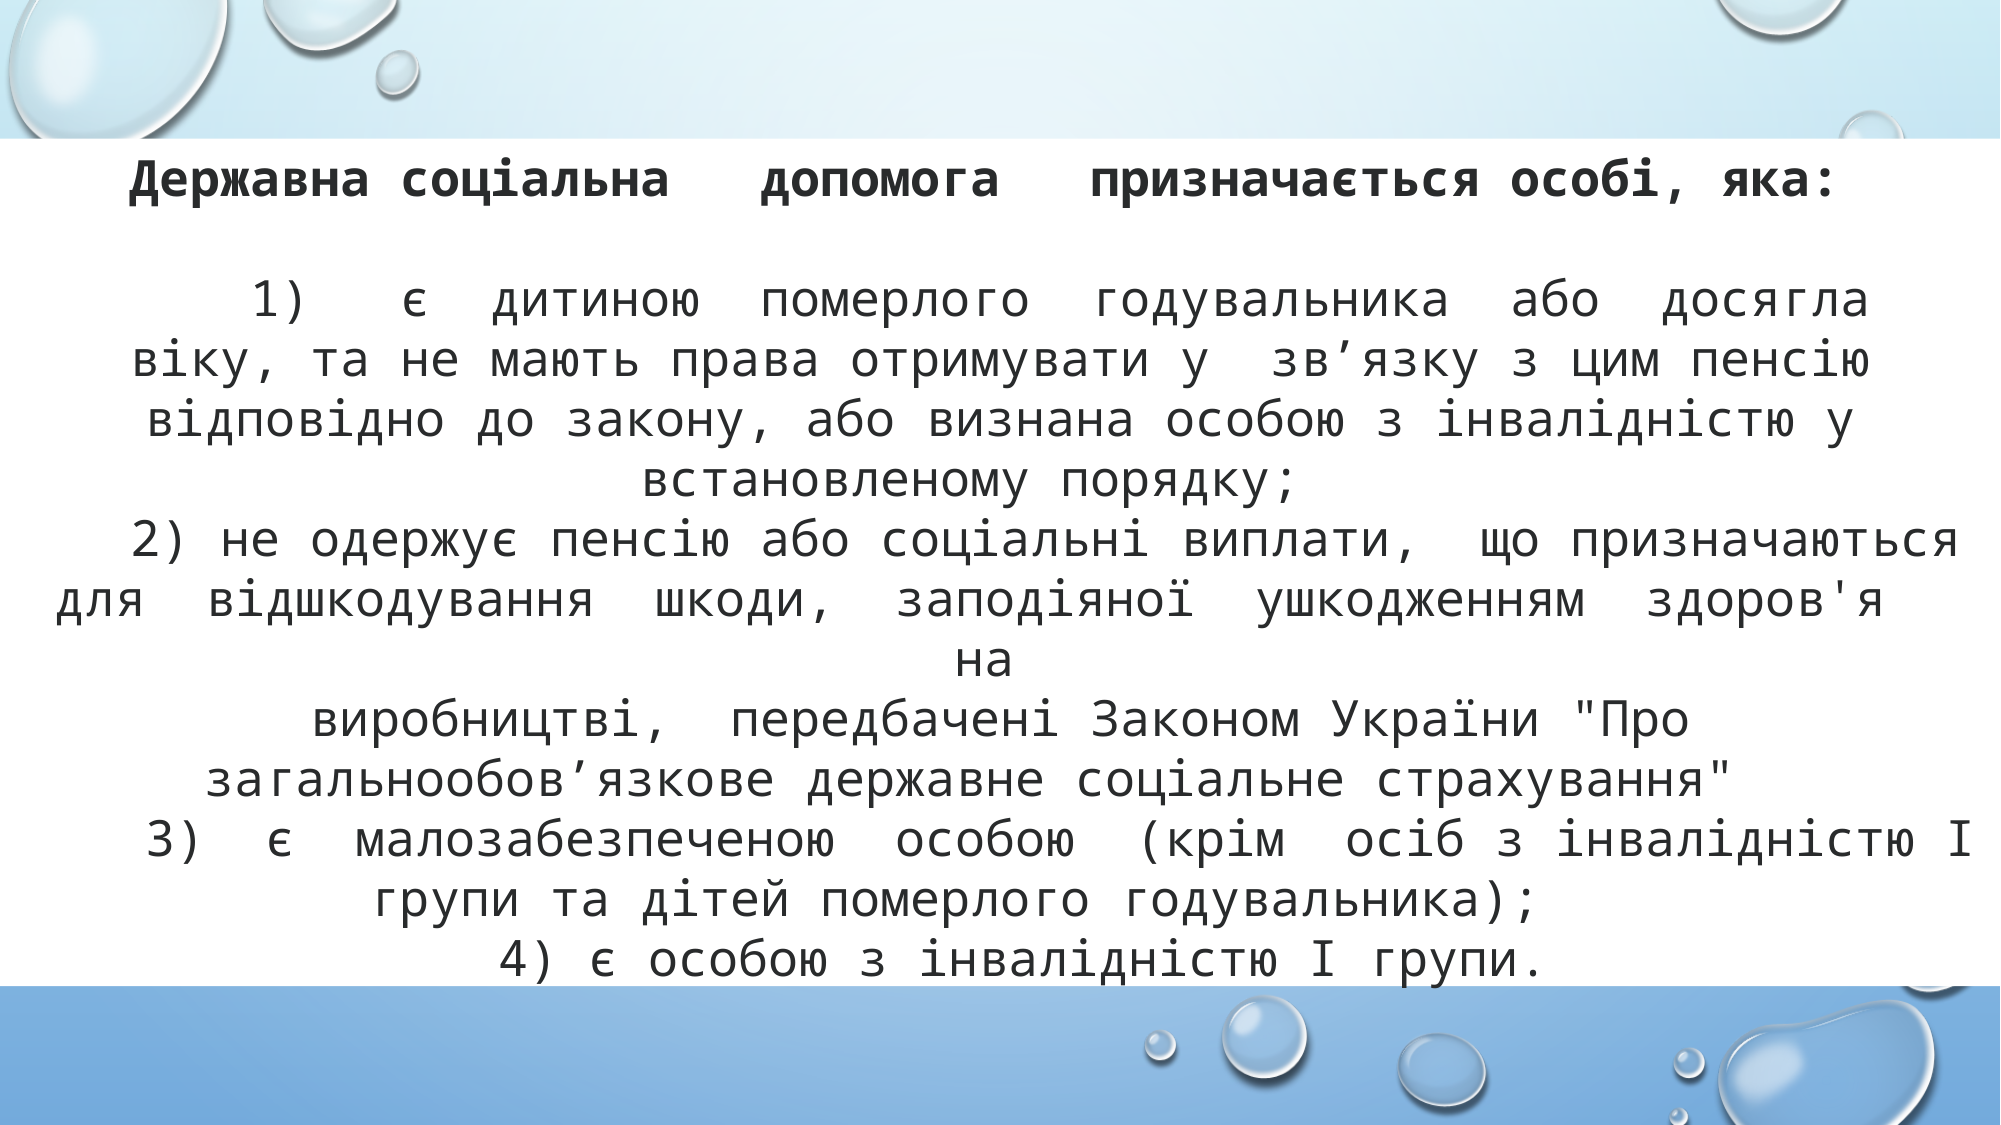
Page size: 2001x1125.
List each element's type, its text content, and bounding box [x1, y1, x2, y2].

picture [0, 0, 2000, 138]
picture [0, 987, 2000, 1125]
title Державна соціальна допомога призначається особі, яка: 1) є дитиною померлого годувальника або досягла віку, та не мають права отримувати у зв’язку з цим пенсію відповідно до закону, або визнана особою з інвалідністю у встановленому порядку; 2) не одержує пенсію або соціальні виплати, що призначаються для відшкодування шкоди, заподіяної ушкодженням здоров'я на виробництві, передбачені Законом України "Про загальнообов’язкове державне соціальне страхування" 3) є малозабезпеченою особою (крім осіб з інвалідністю I групи та дітей померлого годувальника); 4) є особою з інвалідністю I групи. [0, 138, 2000, 987]
